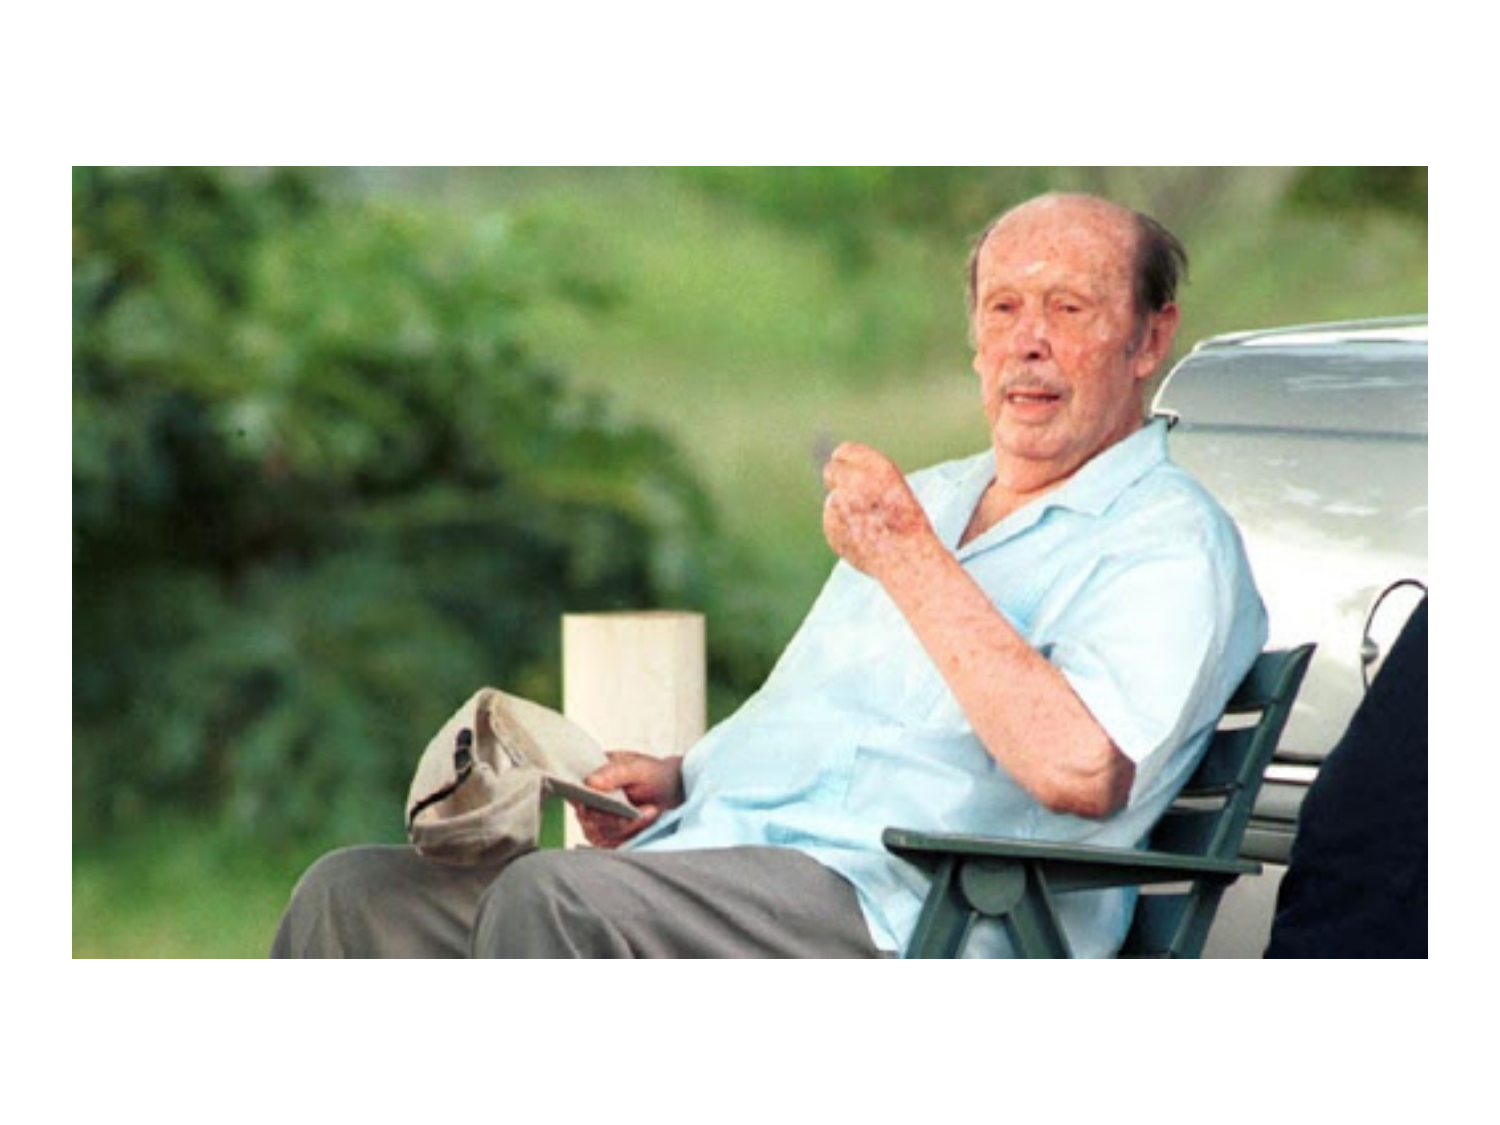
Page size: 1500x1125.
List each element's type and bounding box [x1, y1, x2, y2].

list [72, 166, 1428, 959]
